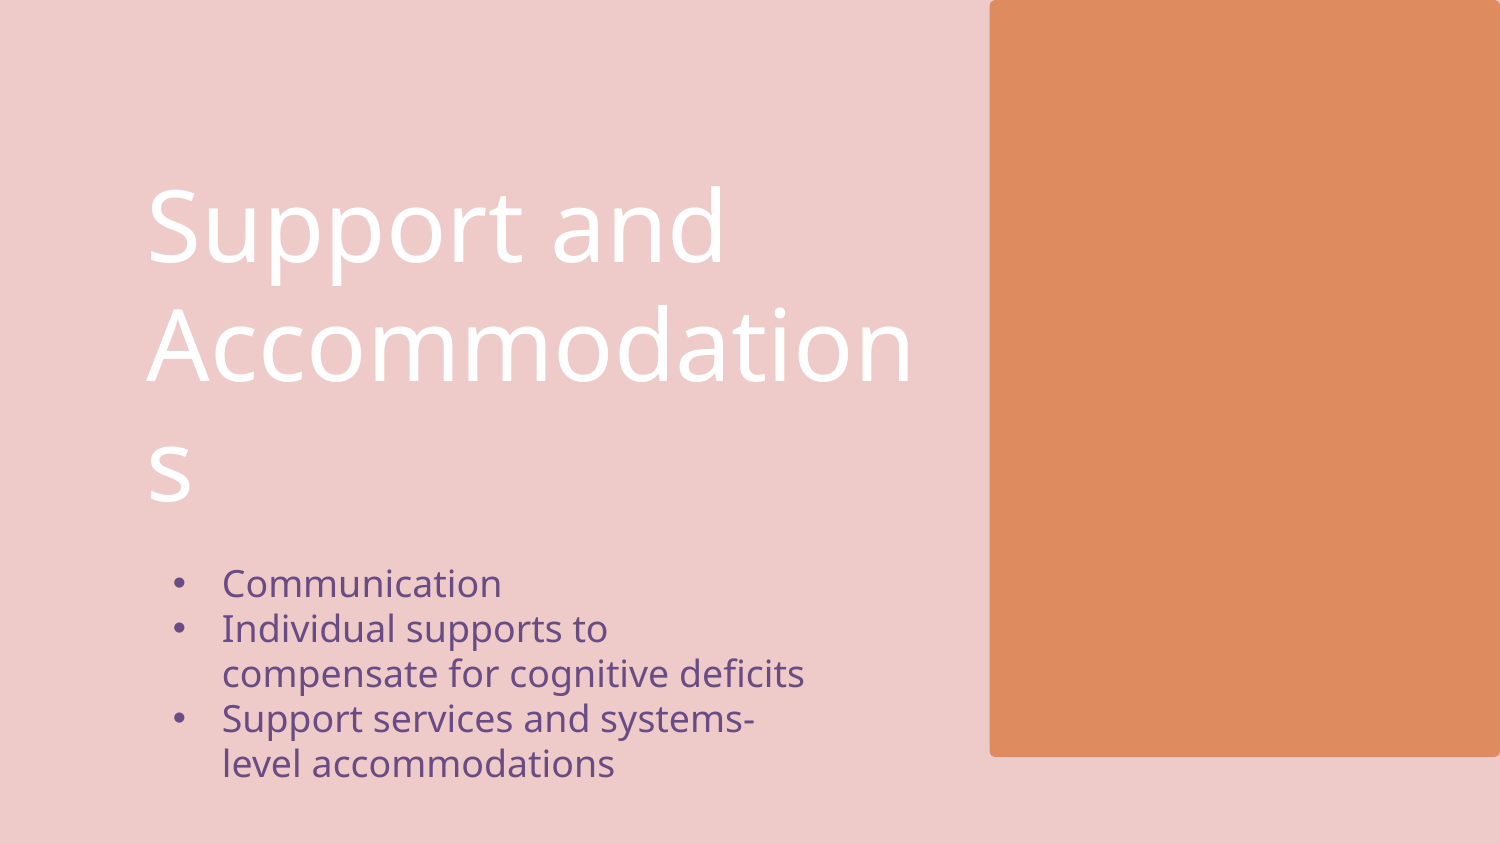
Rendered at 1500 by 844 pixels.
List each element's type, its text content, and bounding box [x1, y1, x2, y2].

title Support and Accommodations [131, 244, 952, 537]
subtitle Communication Individual supports to compensate for cognitive deficits Support services and systems-level accommodations [131, 545, 849, 825]
